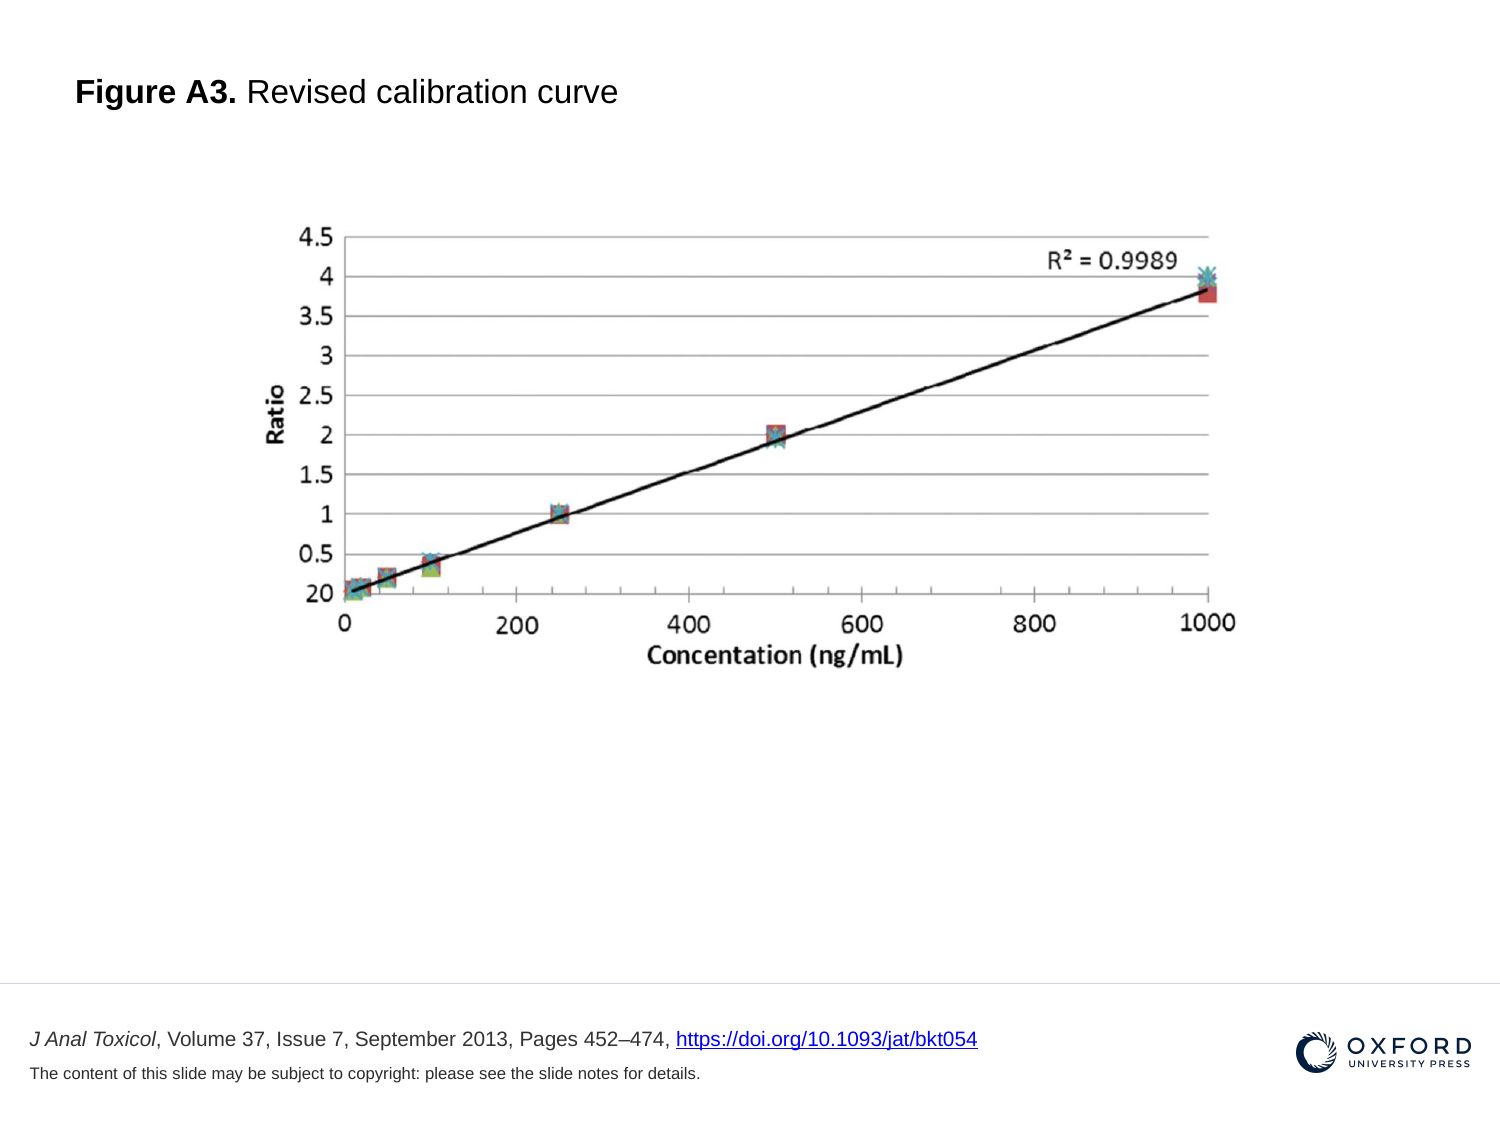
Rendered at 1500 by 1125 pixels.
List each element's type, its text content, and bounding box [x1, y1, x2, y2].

title Figure A3. Revised calibration curve [75, 69, 1078, 171]
footer J Anal Toxicol, Volume 37, Issue 7, September 2013, Pages 452–474, https://doi.org/10.1093/jat/bkt054 The content of this slide may be subject to copyright: please see the slide notes for details. [0, 983, 1260, 1125]
picture [1296, 1032, 1471, 1073]
picture [262, 224, 1238, 670]
